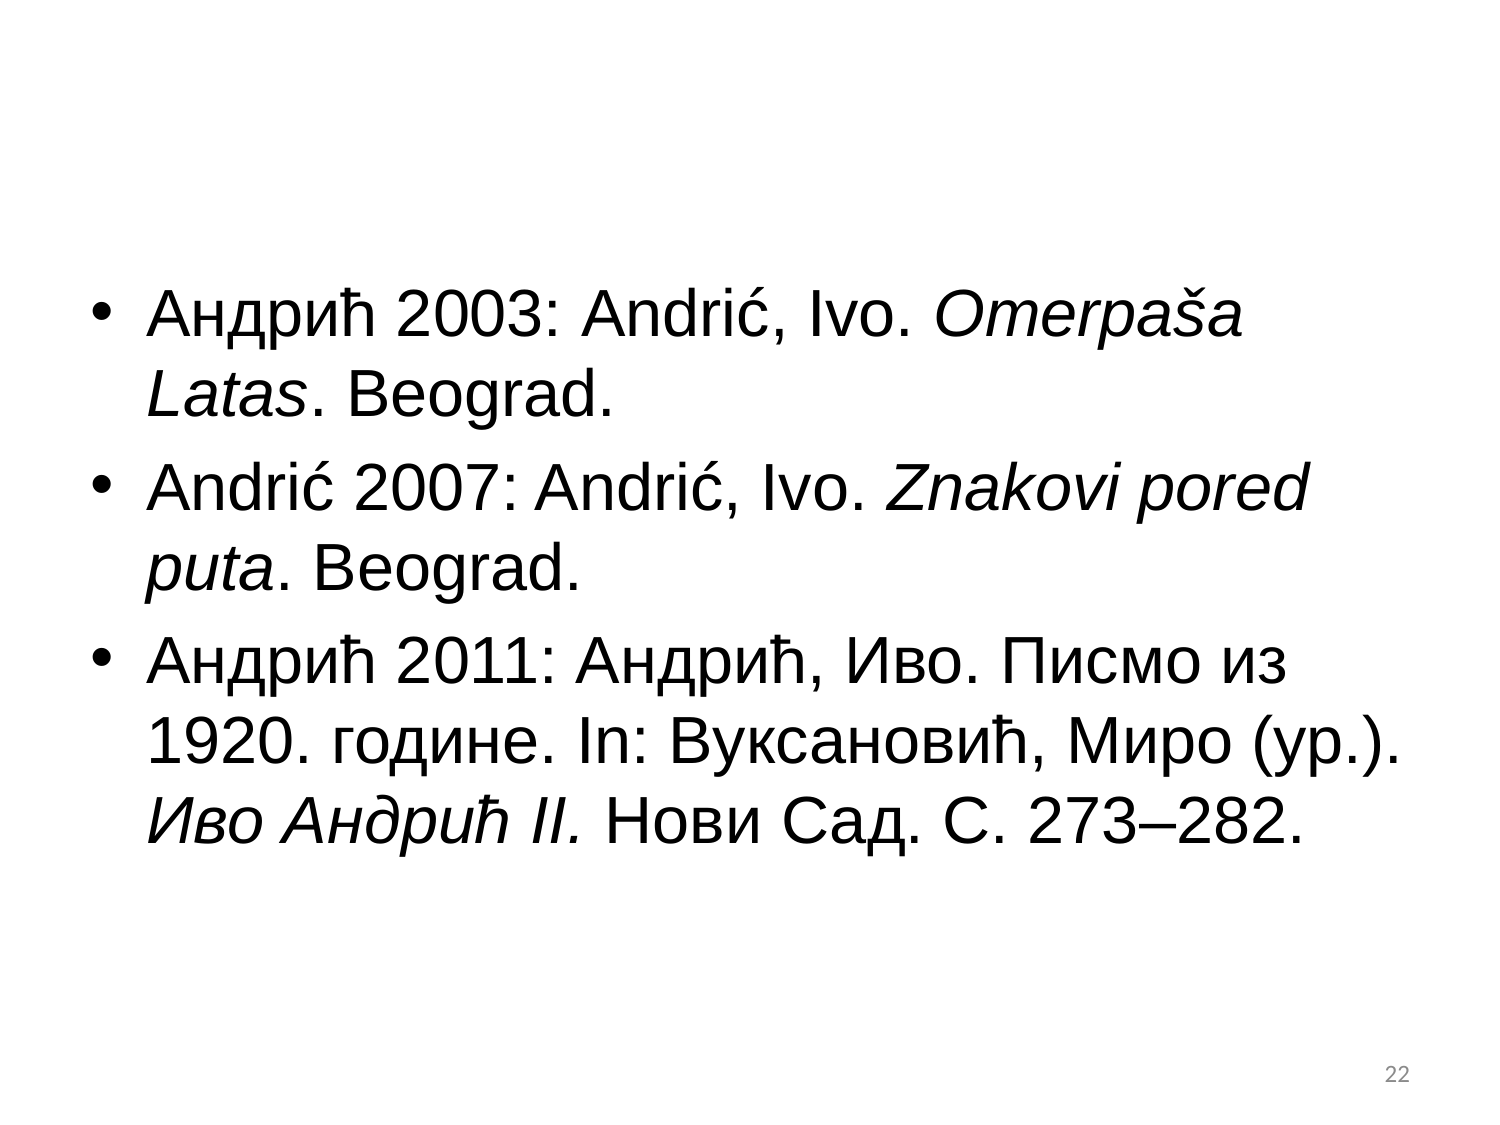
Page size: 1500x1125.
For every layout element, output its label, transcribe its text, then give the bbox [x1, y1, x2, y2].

slide_number 22 [1074, 1042, 1425, 1103]
list Андрић 2003: Andrić, Ivo. Omerpaša Latas. Beograd. Andrić 2007: Andrić, Ivo. Znakovi pored puta. Beograd. Андрић 2011: Андрић, Иво. Писмо из 1920. године. In: Вуксановић, Миро (ур.). Иво Андрић II. Нови Сад. С. 273–282. [75, 262, 1425, 1005]
